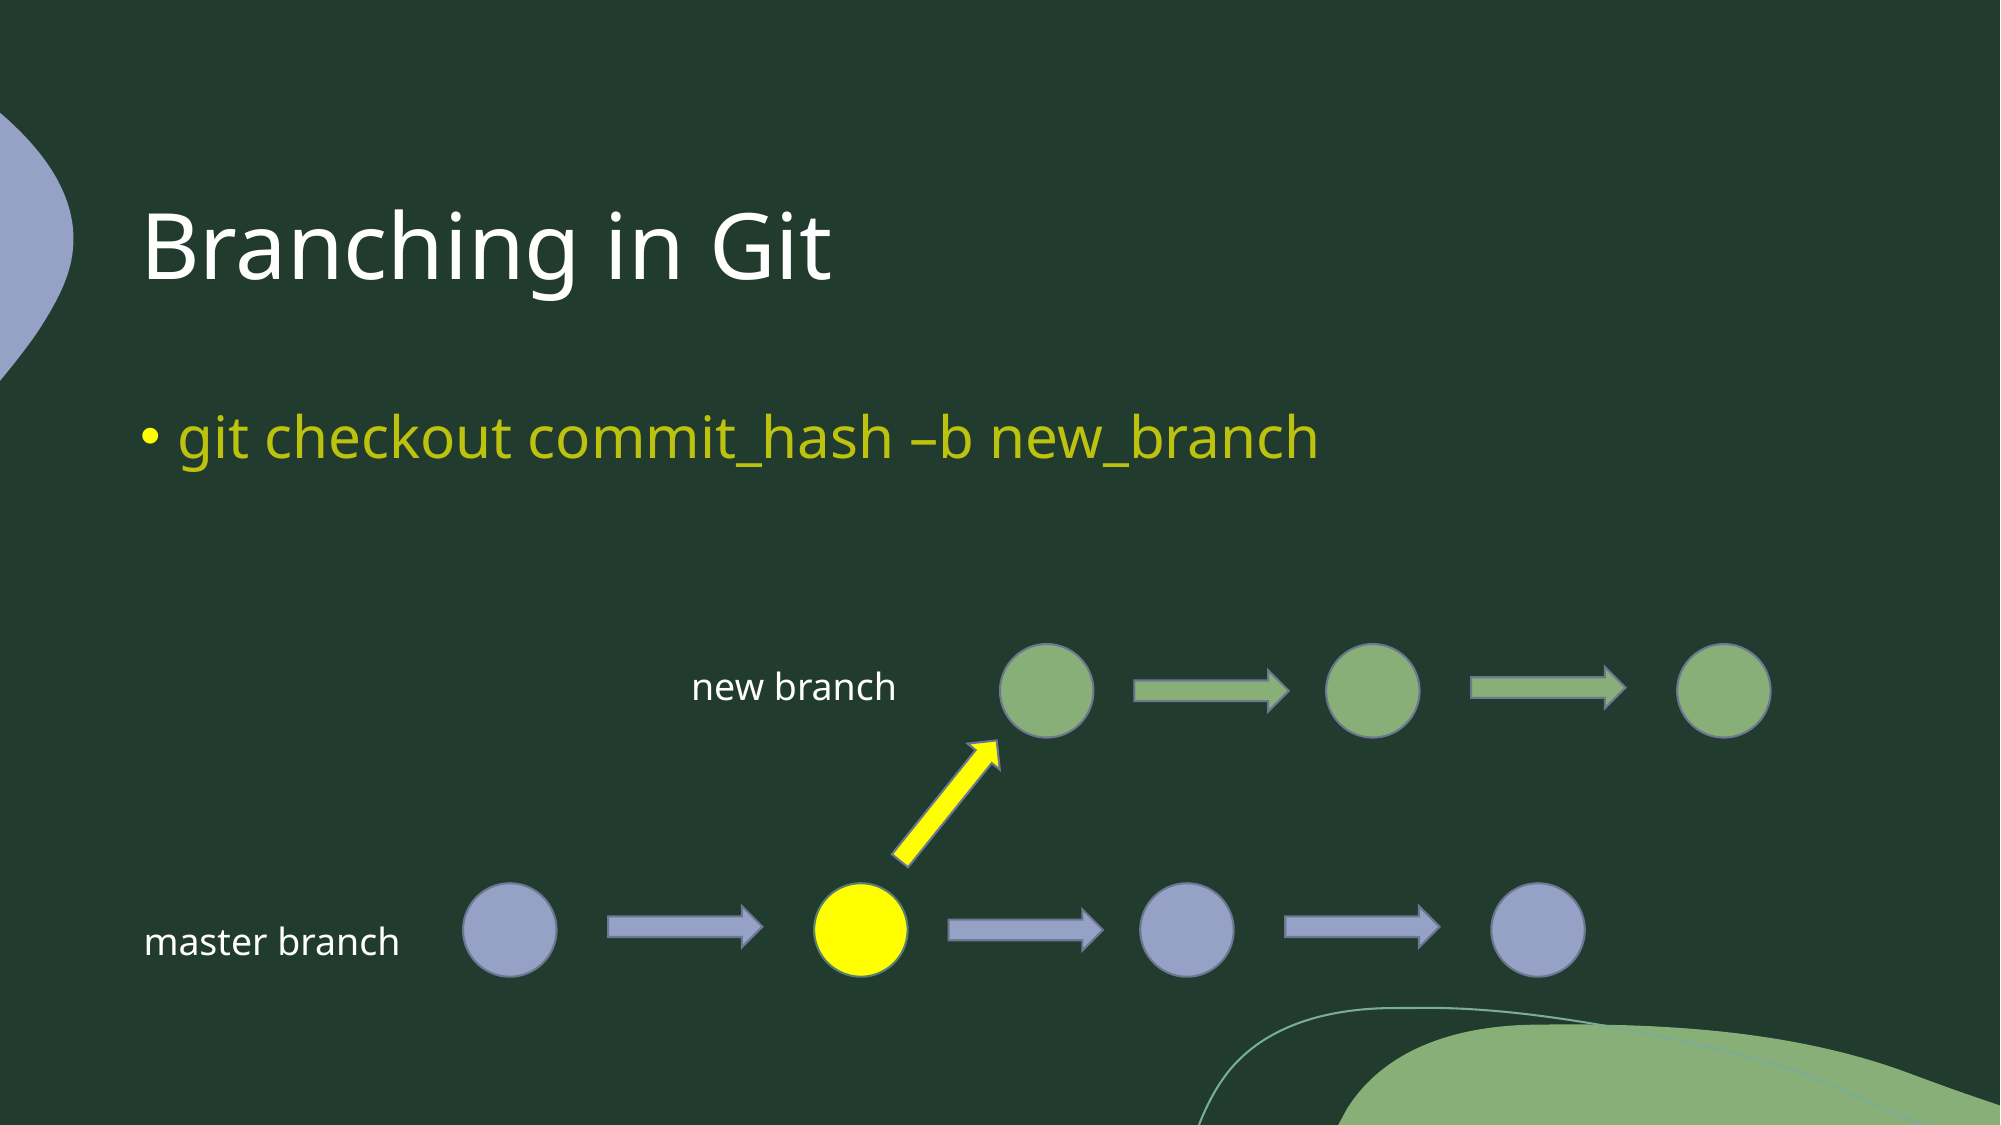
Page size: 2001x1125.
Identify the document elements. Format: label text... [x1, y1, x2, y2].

text_box [1139, 882, 1235, 978]
title Branching in Git [125, 125, 1875, 375]
text_box [998, 643, 1095, 739]
text_box [1325, 643, 1421, 739]
text_box [1676, 643, 1772, 739]
text_box [1284, 903, 1442, 950]
text_box [462, 882, 558, 978]
text_box [890, 739, 1002, 869]
text_box [1470, 664, 1627, 711]
text_box [813, 882, 909, 978]
text_box [607, 903, 764, 950]
text_box [1490, 882, 1586, 978]
text_box new branch [676, 655, 912, 716]
list git checkout commit_hash –b new_branch [125, 375, 1875, 1002]
text_box master branch [128, 910, 416, 970]
text_box [947, 906, 1105, 954]
text_box [1133, 667, 1291, 714]
